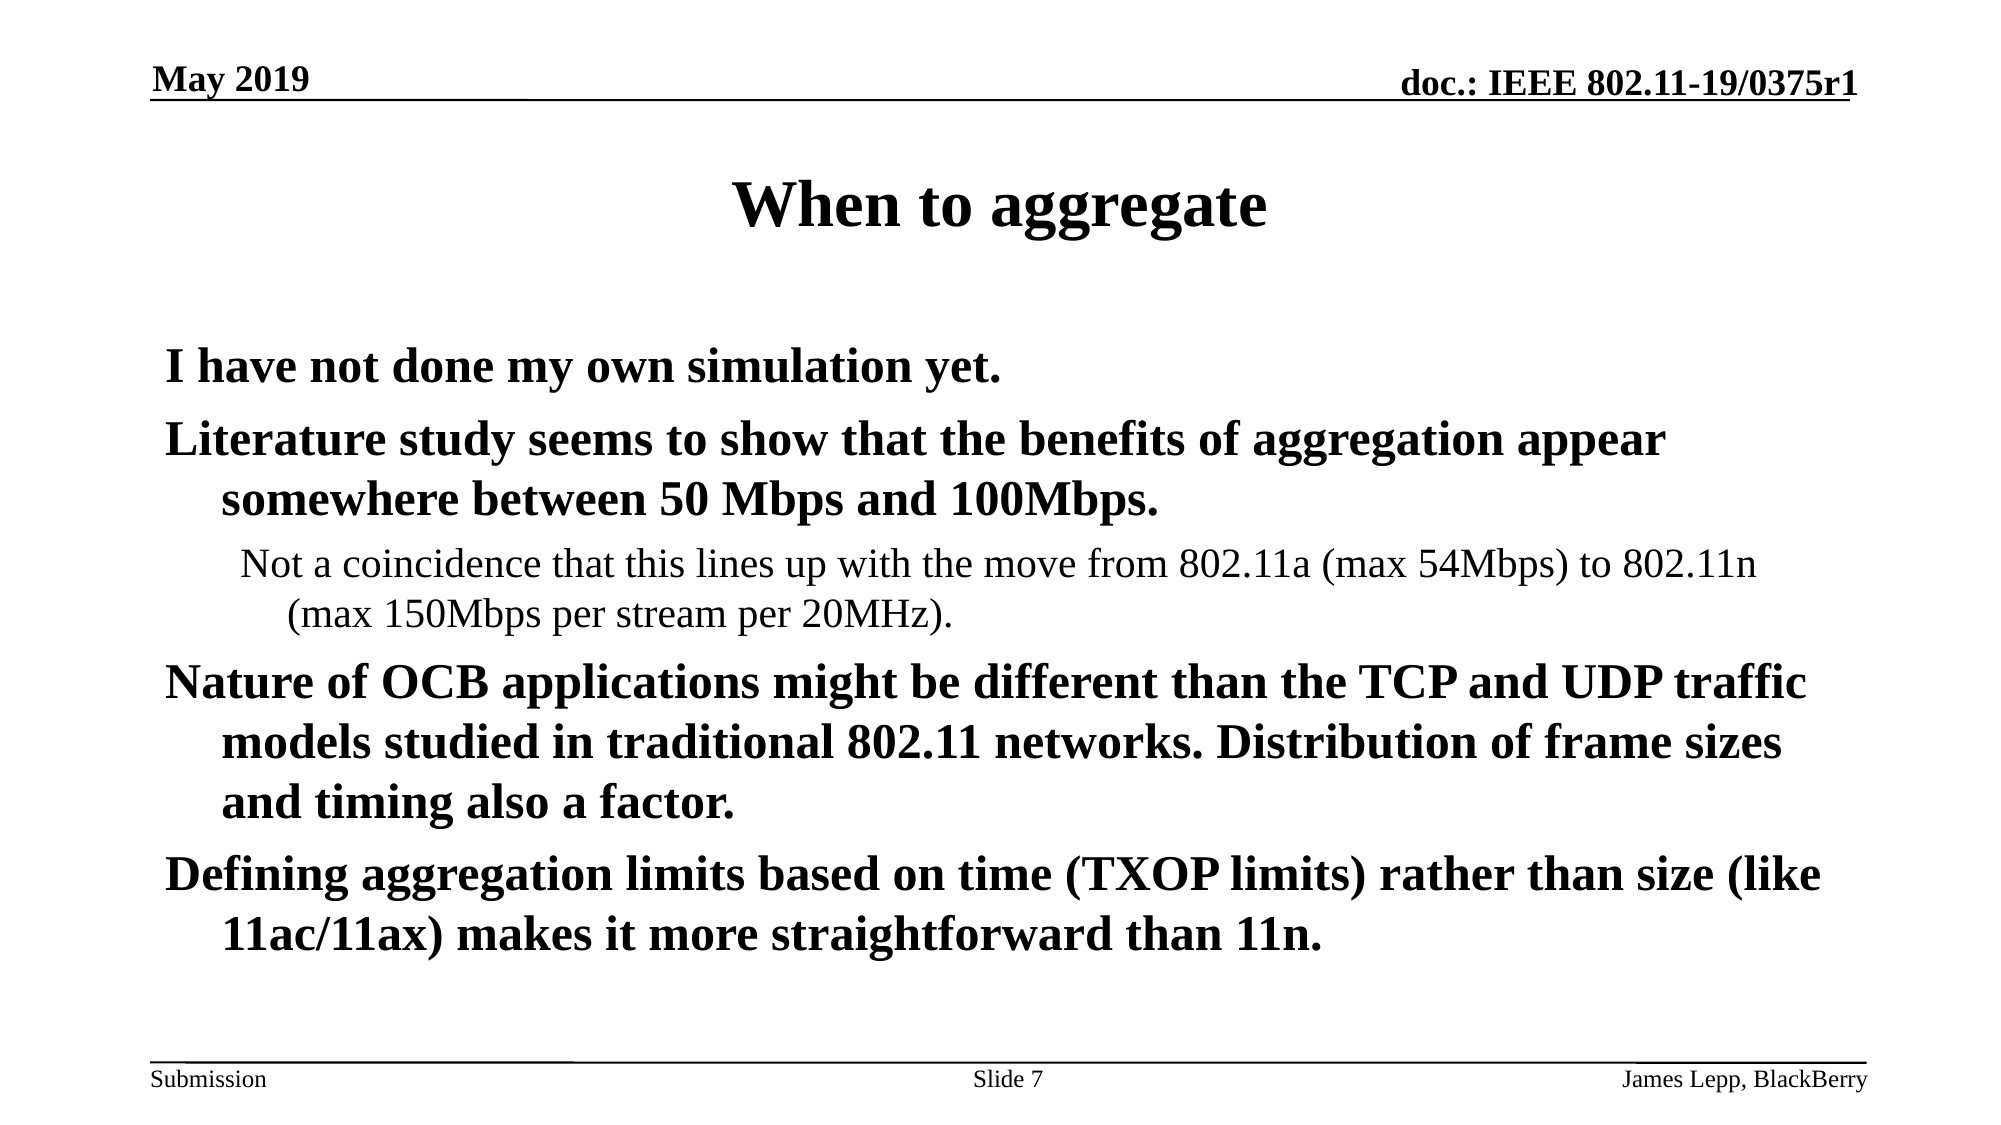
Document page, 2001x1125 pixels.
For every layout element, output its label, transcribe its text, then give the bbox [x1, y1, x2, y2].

list I have not done my own simulation yet. Literature study seems to show that the benefits of aggregation appear somewhere between 50 Mbps and 100Mbps. Not a coincidence that this lines up with the move from 802.11a (max 54Mbps) to 802.11n (max 150Mbps per stream per 20MHz). Nature of OCB applications might be different than the TCP and UDP traffic models studied in traditional 802.11 networks. Distribution of frame sizes and timing also a factor. Defining aggregation limits based on time (TXOP limits) rather than size (like 11ac/11ax) makes it more straightforward than 11n. [149, 324, 1850, 1000]
slide_number Slide 7 [950, 1061, 1067, 1123]
footer James Lepp, BlackBerry [1171, 1061, 1869, 1093]
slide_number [152, 54, 563, 100]
title When to aggregate [149, 112, 1850, 288]
